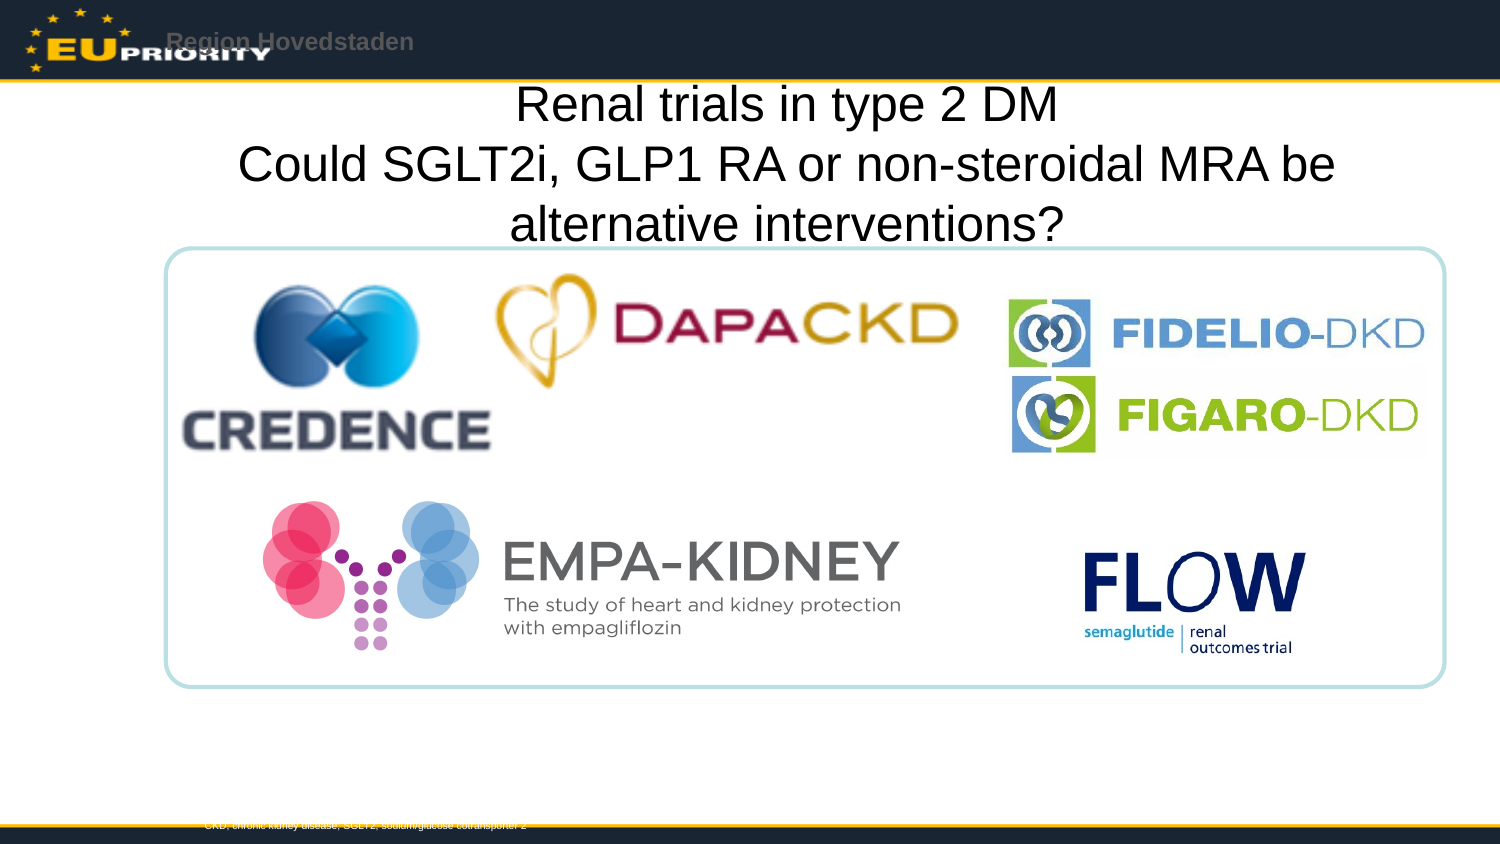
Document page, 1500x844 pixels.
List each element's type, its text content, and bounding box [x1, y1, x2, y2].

picture [0, 0, 1500, 844]
title Renal trials in type 2 DM Could SGLT2i, GLP1 RA or non-steroidal MRA be alternative interventions? [129, 107, 1445, 216]
text_box [163, 246, 1447, 690]
list CKD, chronic kidney disease; SGLT2, sodium/glucose cotransporter 2 [204, 769, 1163, 832]
